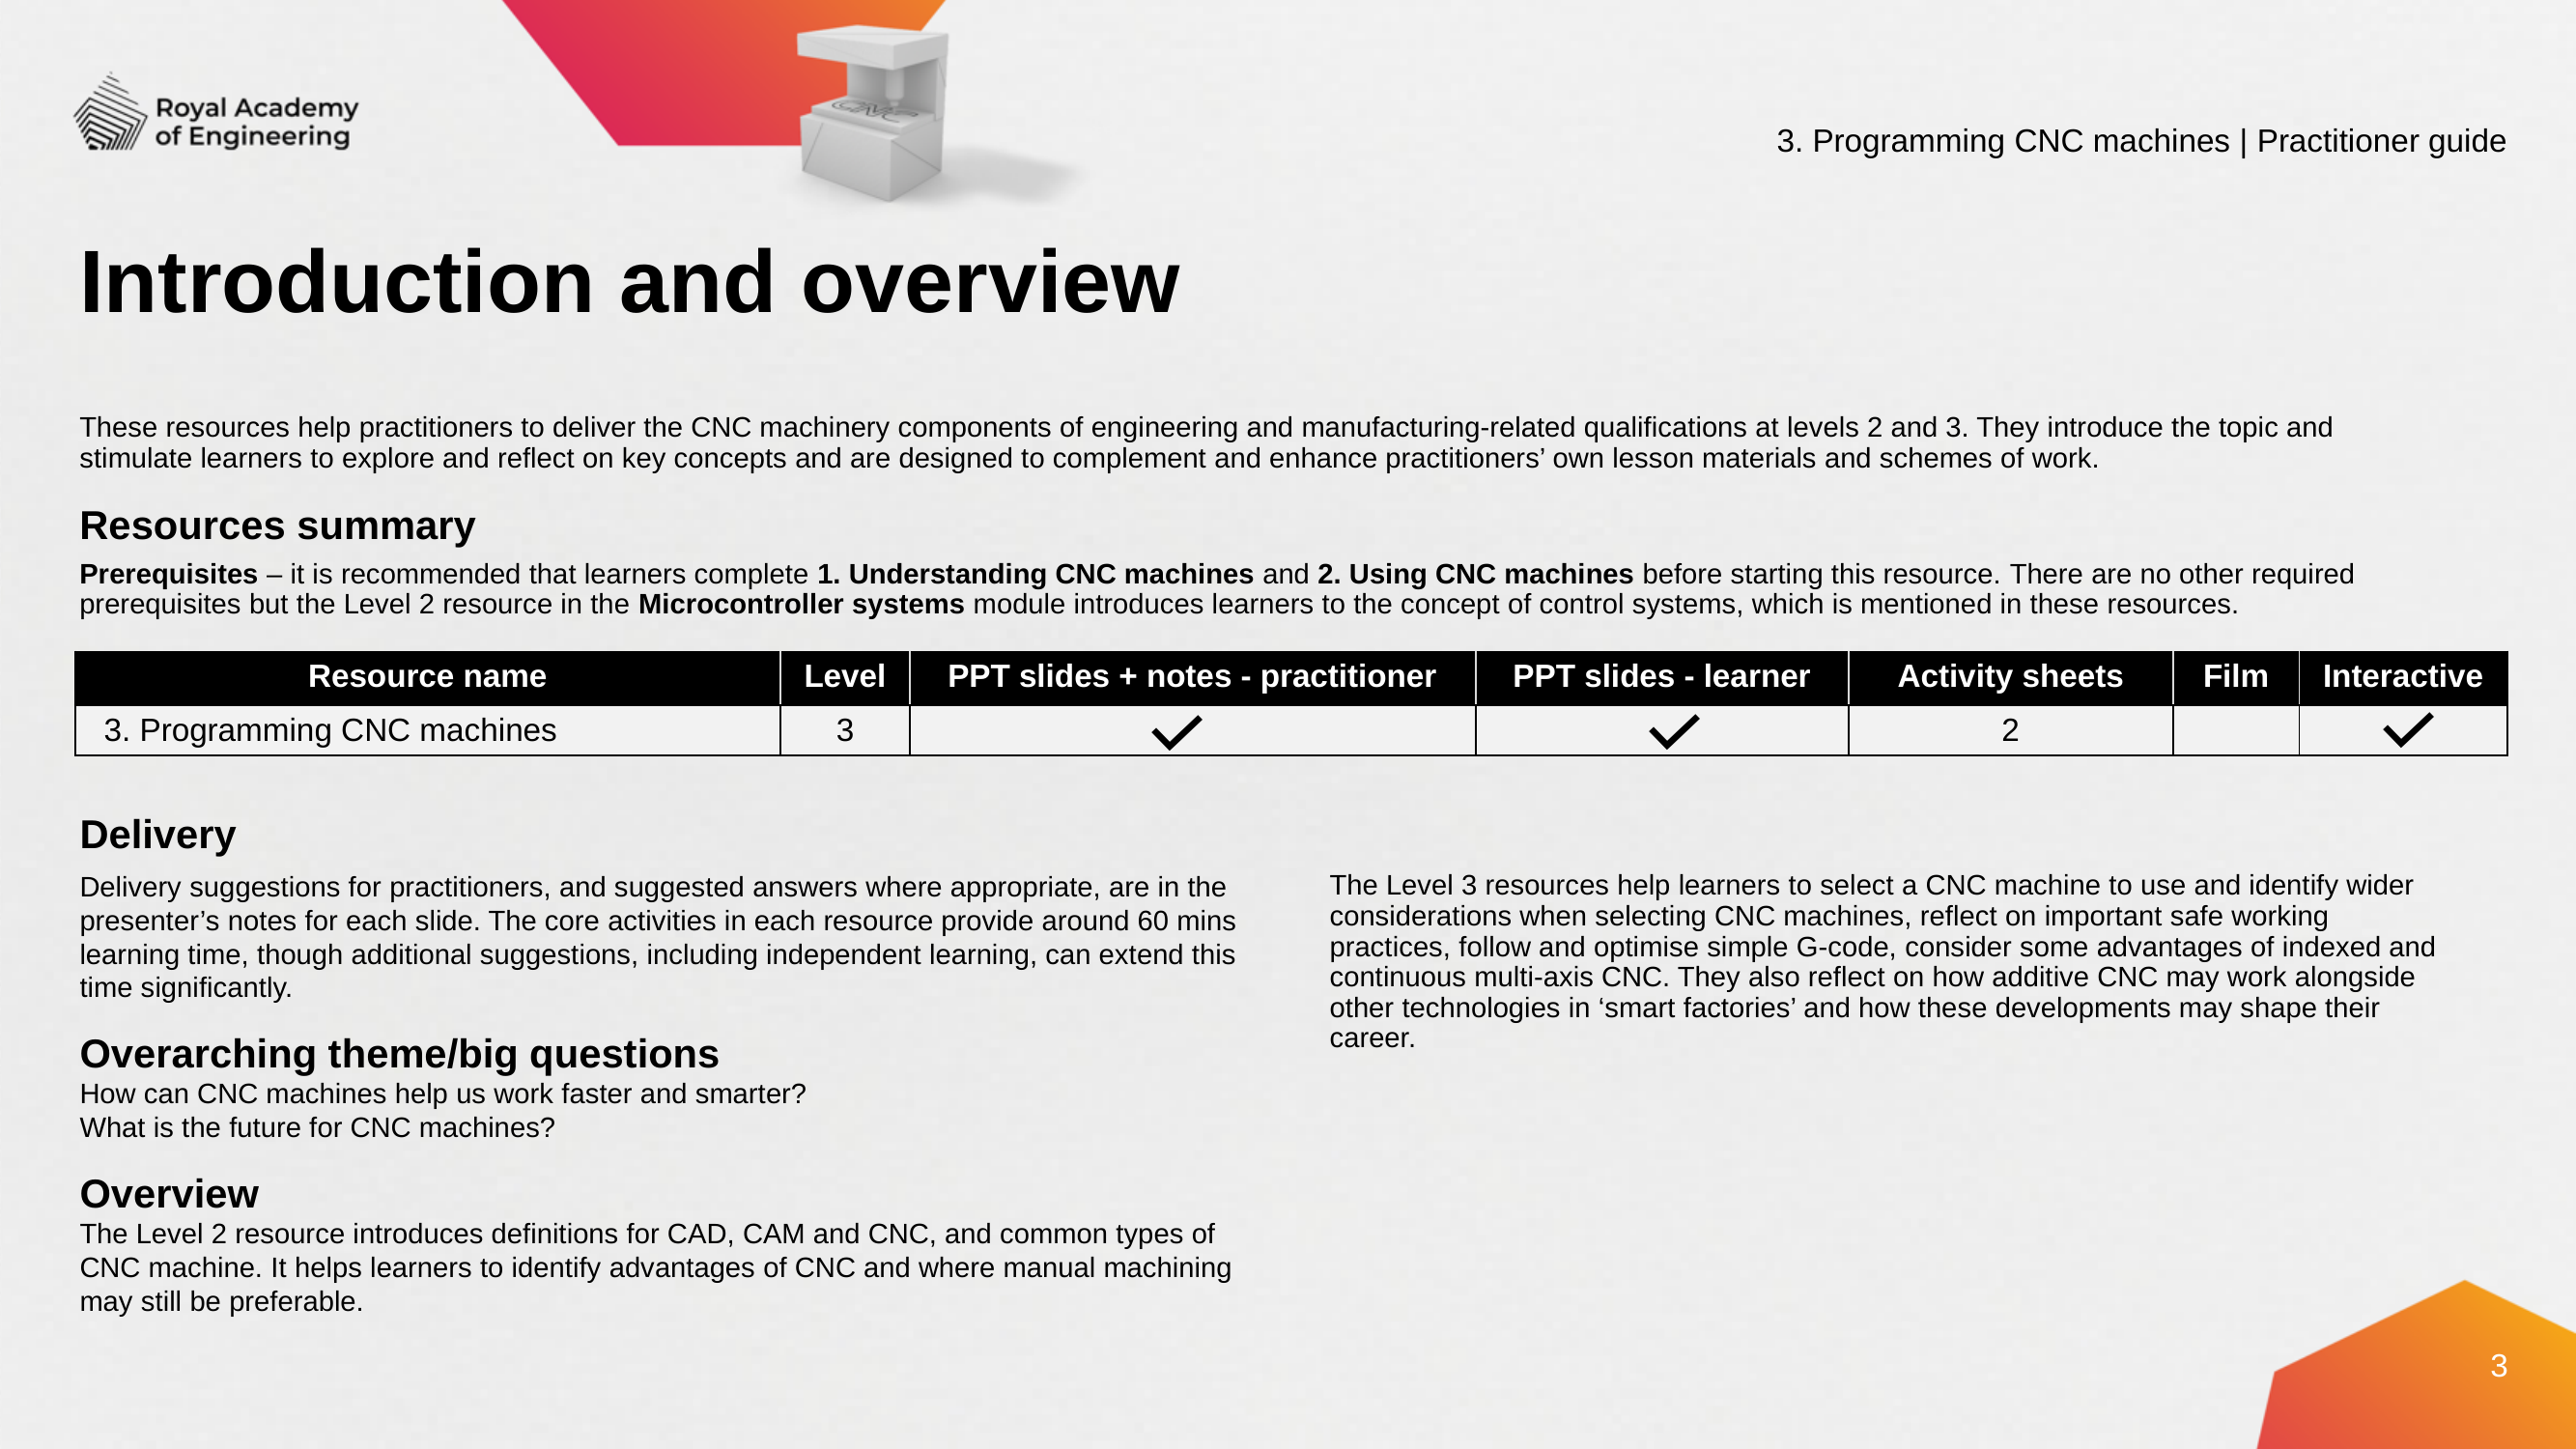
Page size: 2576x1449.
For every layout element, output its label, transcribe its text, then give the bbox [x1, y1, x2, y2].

picture [0, 0, 2576, 1449]
title Introduction and overview [65, 229, 2287, 345]
list Resources summary Prerequisites – it is recommended that learners complete 1. Understanding CNC machines and 2. Using CNC machines before starting this resource. There are no other required prerequisites but the Level 2 resource in the Microcontroller systems module introduces learners to the concept of control systems, which is mentioned in these resources. [65, 492, 2461, 677]
table_cell [1701, 706, 1848, 754]
table_header Film [2174, 652, 2299, 704]
table_cell 3. Programming CNC machines [76, 706, 779, 754]
table_header PPT slides - learner [1477, 652, 1848, 704]
list The Level 3 resources help learners to select a CNC machine to use and identify wider considerations when selecting CNC machines, reflect on important safe working practices, follow and optimise simple G-code, consider some advantages of indexed and continuous multi-axis CNC. They also reflect on how additive CNC may work alongside other technologies in ‘smart factories’ and how these developments may shape their career. [1315, 864, 2461, 1449]
table_cell [2174, 706, 2299, 754]
table_header Interactive [2300, 652, 2506, 704]
text_box Delivery Delivery suggestions for practitioners, and suggested answers where appropriate, are in the presenter’s notes for each slide. The core activities in each resource provide around 60 mins learning time, though additional suggestions, including independent learning, can extend this time significantly. Overarching theme/big questions How can CNC machines help us work faster and smarter? What is the future for CNC machines? Overview The Level 2 resource introduces definitions for CAD, CAM and CNC, and common types of CNC machine. It helps learners to identify advantages of CNC and where manual machining may still be preferable. [65, 800, 1261, 1325]
table_cell [911, 706, 1150, 754]
table_header PPT slides + notes - practitioner [911, 652, 1475, 704]
list These resources help practitioners to deliver the CNC machinery components of engineering and manufacturing-related qualifications at levels 2 and 3. They introduce the topic and stimulate learners to explore and reflect on key concepts and are designed to complement and enhance practitioners’ own lesson materials and schemes of work. [65, 406, 2425, 492]
table_cell [2435, 706, 2506, 754]
table_header Activity sheets [1850, 652, 2172, 704]
table_cell [1203, 706, 1475, 754]
text_box 3 [2422, 1345, 2508, 1423]
table_cell [2300, 706, 2382, 754]
table_header Resource name [76, 652, 779, 704]
text_box 3. Programming CNC machines | Practitioner guide [1502, 120, 2507, 198]
table_cell 2 [1850, 706, 2172, 754]
table_header Level [781, 652, 909, 704]
table_cell [1477, 706, 1648, 754]
table_cell 3 [781, 706, 909, 754]
